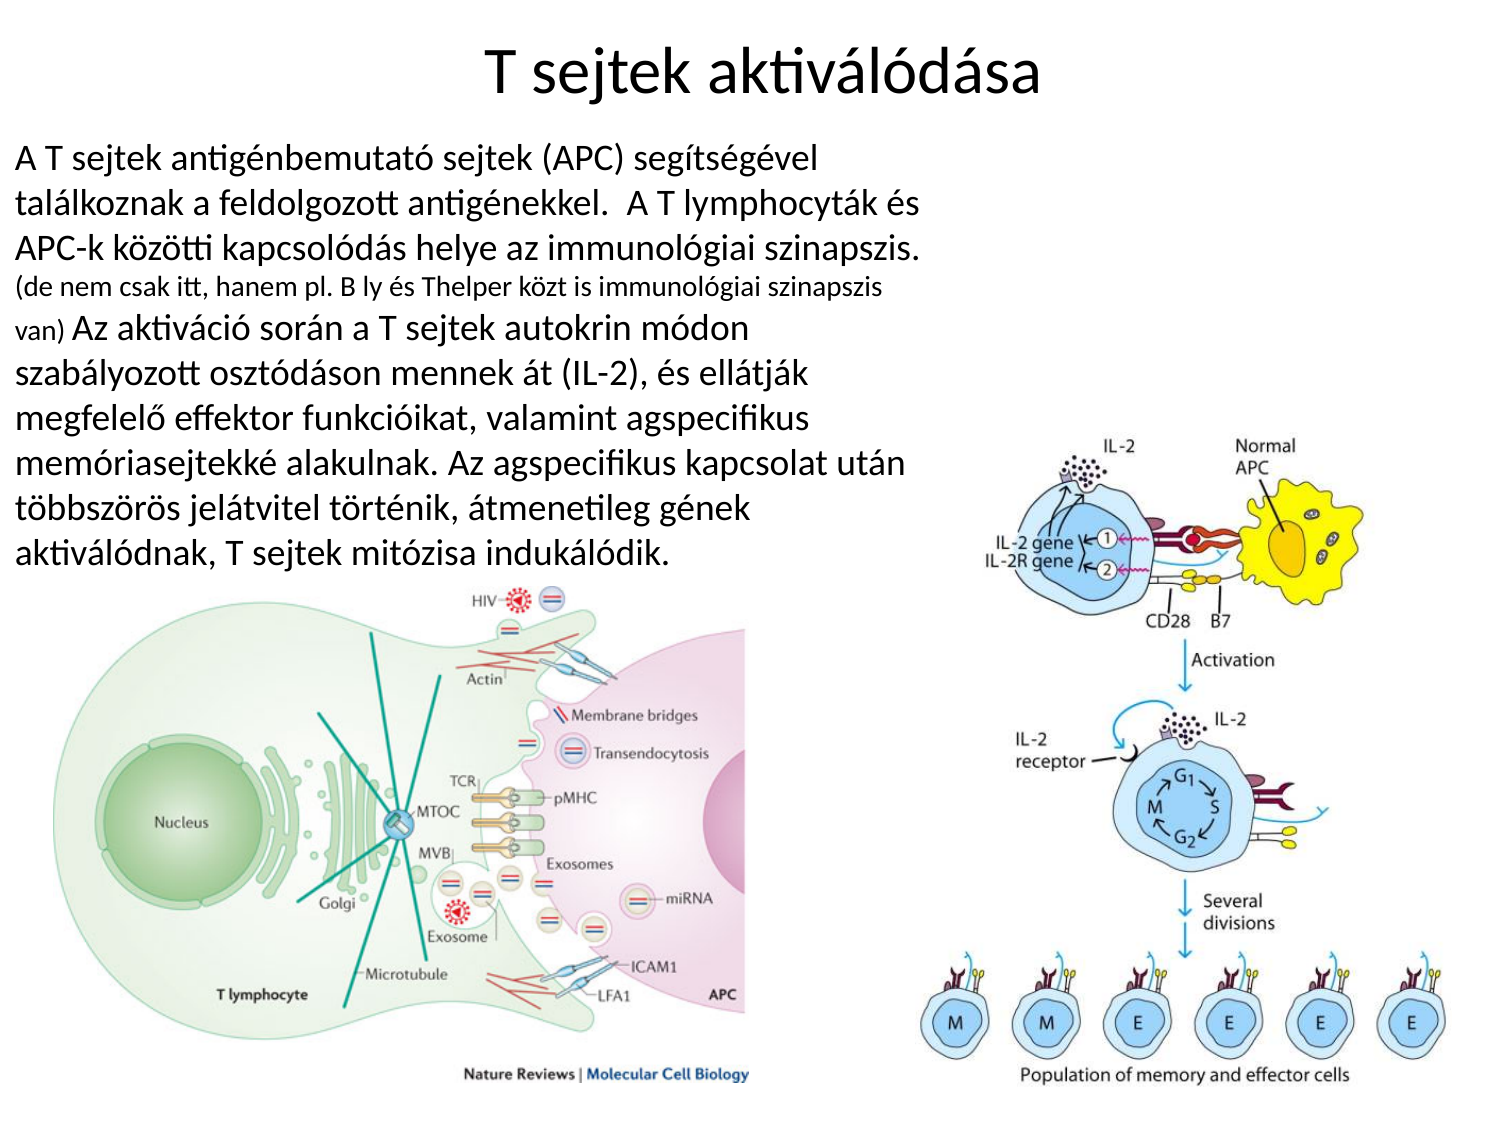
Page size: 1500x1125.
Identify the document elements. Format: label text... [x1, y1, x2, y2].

picture [915, 432, 1452, 1092]
text_box T sejtek aktiválódása [469, 19, 1059, 114]
text_box A T sejtek antigénbemutató sejtek (APC) segítségével találkoznak a feldolgozott antigénekkel. A T lymphocyták és APC-k közötti kapcsolódás helye az immunológiai szinapszis. (de nem csak itt, hanem pl. B ly és Thelper közt is immunológiai szinapszis van) Az aktiváció során a T sejtek autokrin módon szabályozott osztódáson mennek át (IL-2), és ellátják megfelelő effektor funkcióikat, valamint agspecifikus memóriasejtekké alakulnak. Az agspecifikus kapcsolat után többszörös jelátvitel történik, átmenetileg gének aktiválódnak, T sejtek mitózisa indukálódik. [0, 125, 951, 581]
picture [52, 585, 749, 1083]
